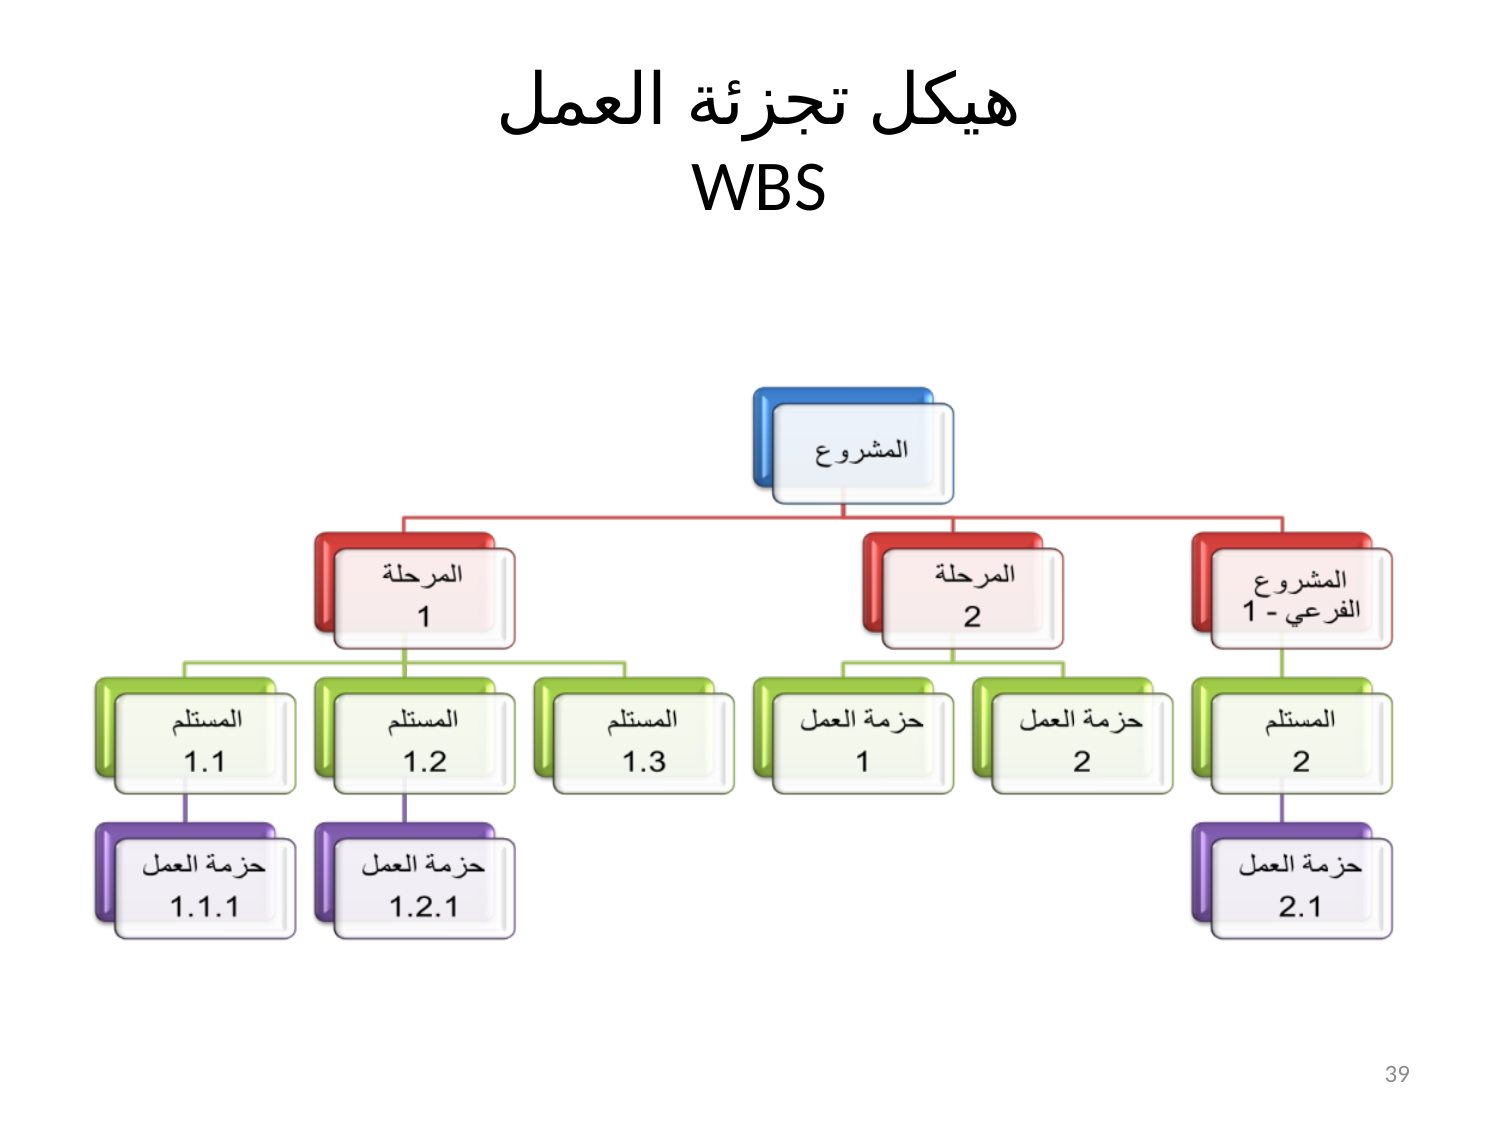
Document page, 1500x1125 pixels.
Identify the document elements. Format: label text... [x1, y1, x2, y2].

slide_number 39 [1074, 1042, 1425, 1103]
title هيكل تجزئة العمل WBS [75, 45, 1425, 233]
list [87, 237, 1401, 1088]
